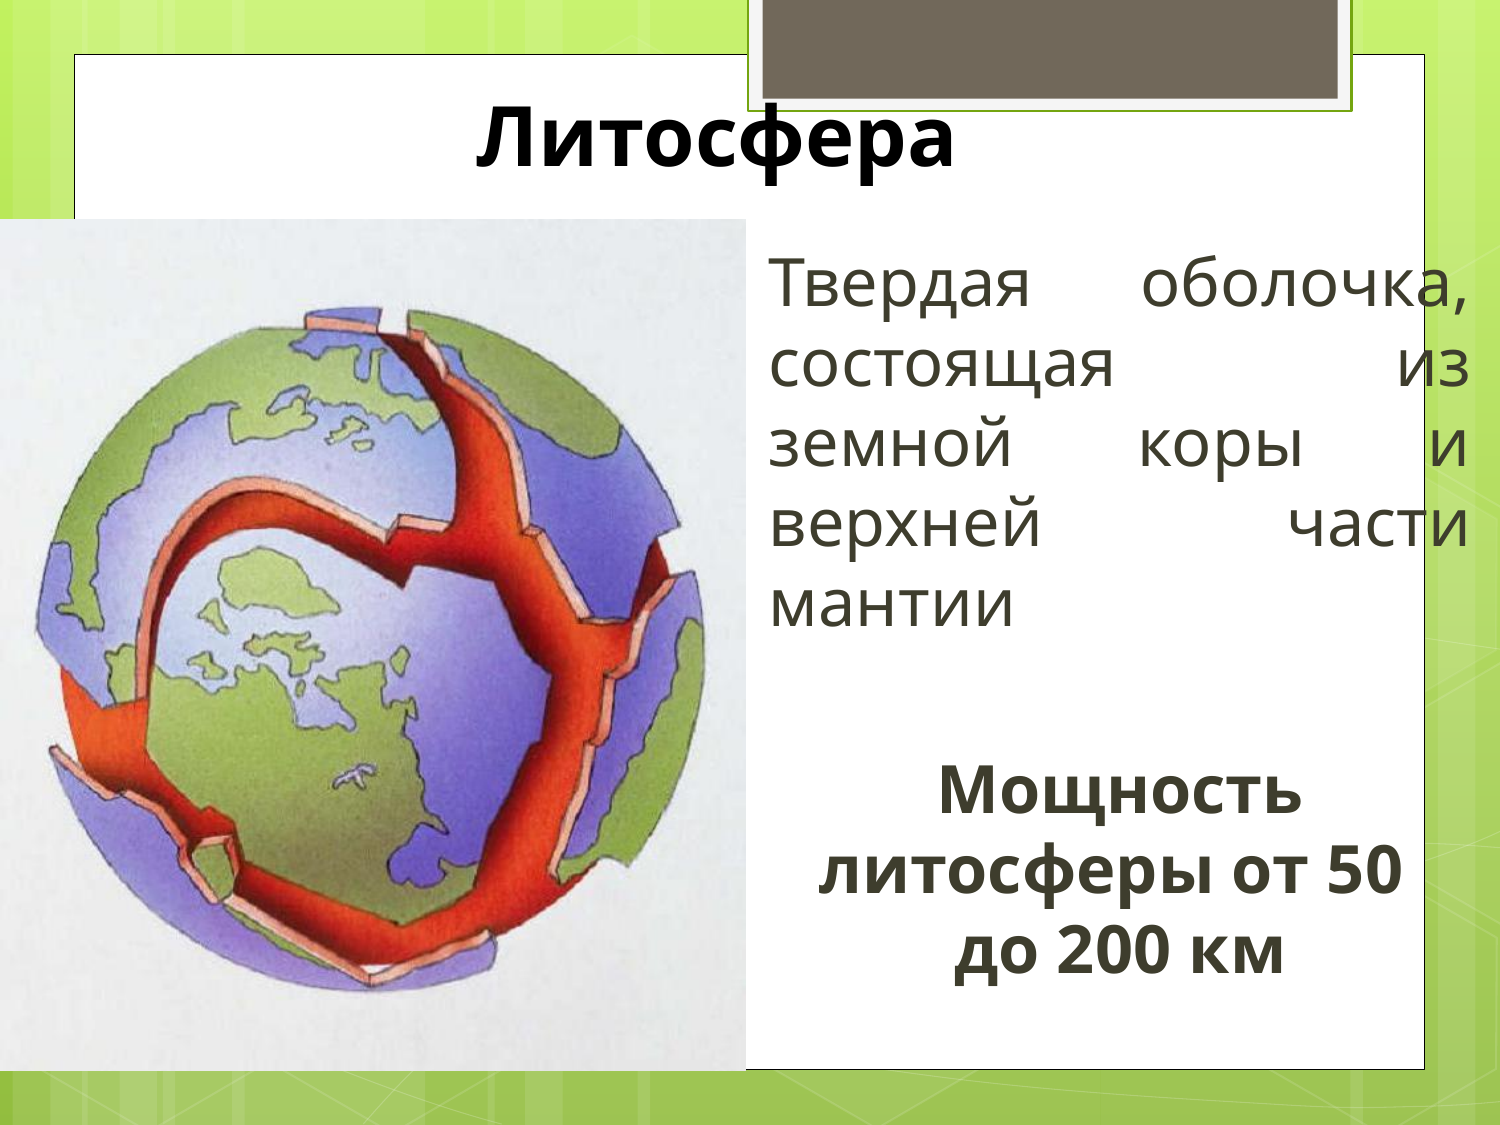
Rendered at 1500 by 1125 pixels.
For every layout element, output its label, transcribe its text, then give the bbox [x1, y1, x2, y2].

picture [0, 219, 747, 1071]
title Литосфера [151, 54, 1305, 191]
list Твердая оболочка, состоящая из земной коры и верхней части мантии Мощность литосферы от 50 до 200 км [752, 231, 1487, 1059]
